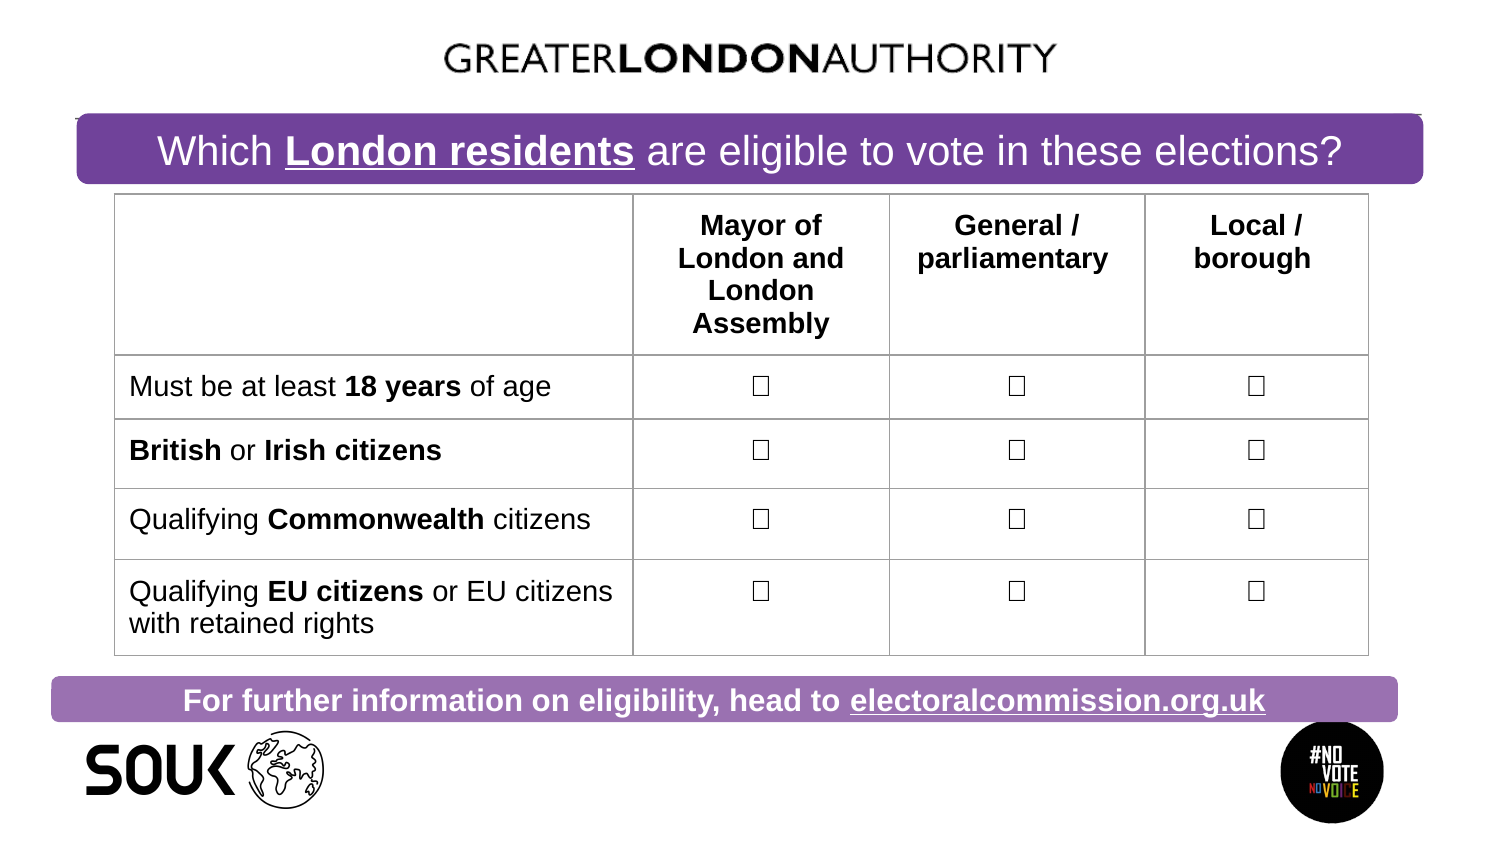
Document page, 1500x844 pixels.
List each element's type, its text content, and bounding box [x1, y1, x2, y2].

table_cell Qualifying Commonwealth citizens [115, 489, 632, 559]
table_cell ✅ [634, 356, 889, 418]
table_cell British or Irish citizens [115, 420, 632, 488]
table_cell ✅ [890, 489, 1144, 559]
picture [1231, 679, 1432, 844]
table_header Local / borough [1146, 195, 1368, 354]
text_box For further information on eligibility, head to electoralcommission.org.uk [51, 676, 1394, 723]
picture [436, 34, 1064, 82]
table_cell ✅ [890, 420, 1144, 488]
table_cell Must be at least 18 years of age [115, 356, 632, 418]
table_cell ✅ [634, 560, 889, 655]
table_cell ✅ [634, 420, 889, 488]
table_cell ✅ [1146, 489, 1368, 559]
table_cell ✅ [1146, 356, 1368, 418]
table_header General / parliamentary [890, 195, 1144, 354]
picture [83, 728, 327, 812]
table_header Mayor of London and London Assembly [634, 195, 889, 354]
table_cell ✅ [1146, 420, 1368, 488]
table_cell Qualifying EU citizens or EU citizens with retained rights [115, 560, 632, 655]
table_cell ✅ [1146, 560, 1368, 655]
text_box Which London residents are eligible to vote in these elections? [76, 124, 1424, 185]
table_cell ✅ [890, 356, 1144, 418]
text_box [74, 114, 1422, 119]
table_cell ❌ [890, 560, 1144, 655]
table_cell ✅ [634, 489, 889, 559]
table_header [115, 195, 632, 354]
